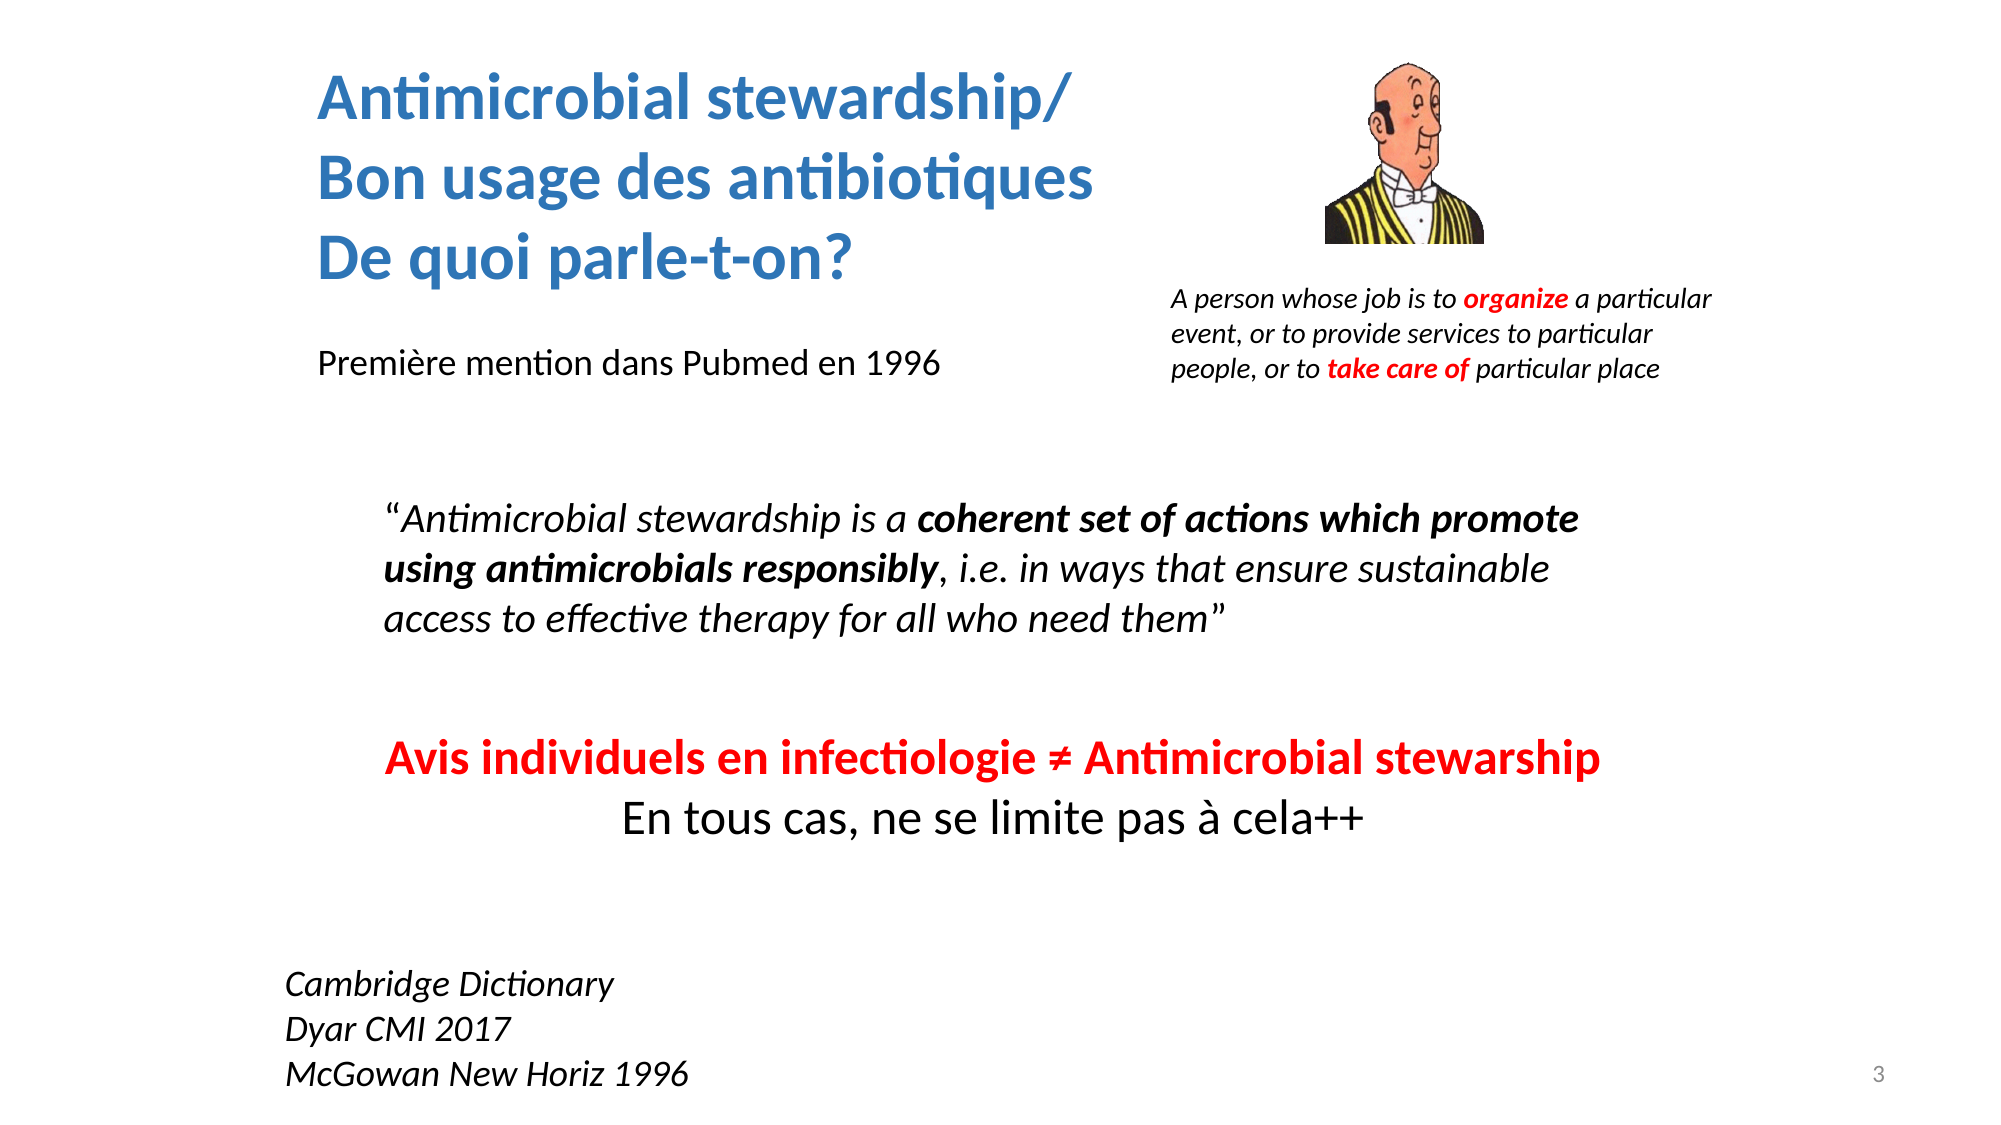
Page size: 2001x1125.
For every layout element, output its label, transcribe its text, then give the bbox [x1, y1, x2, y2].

text_box A person whose job is to organize a particular event, or to provide services to particular people, or to take care of particular place [1156, 272, 1728, 392]
title Antimicrobial stewardship/ Bon usage des antibiotiques De quoi parle-t-on? [302, 78, 1157, 267]
list Première mention dans Pubmed en 1996 [302, 330, 991, 442]
text_box Avis individuels en infectiologie ≠ Antimicrobial stewarship En tous cas, ne se limite pas à cela++ [369, 717, 1618, 852]
slide_number 3 [1433, 1042, 1900, 1103]
picture [1324, 44, 1485, 244]
text_box “Antimicrobial stewardship is a coherent set of actions which promote using antimicrobials responsibly, i.e. in ways that ensure sustainable access to effective therapy for all who need them” [369, 483, 1662, 649]
text_box Cambridge Dictionary Dyar CMI 2017 McGowan New Horiz 1996 [269, 951, 730, 1101]
